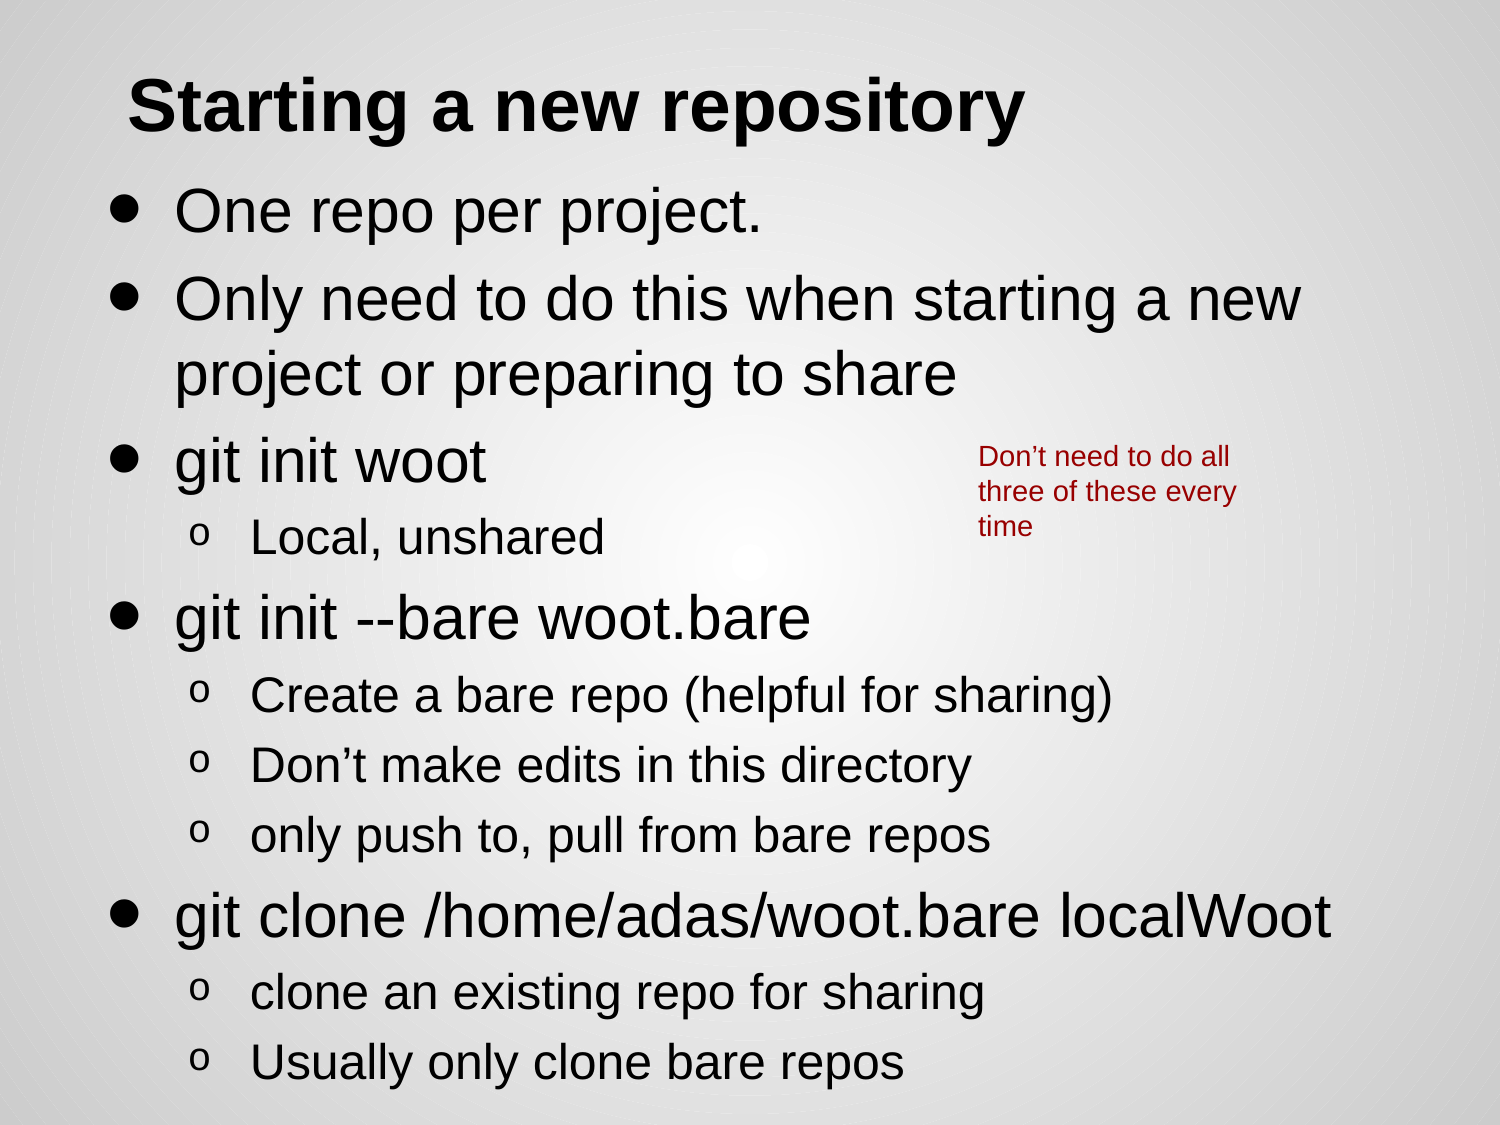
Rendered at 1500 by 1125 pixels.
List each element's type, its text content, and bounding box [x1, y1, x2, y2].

list One repo per project. Only need to do this when starting a new project or preparing to share git init woot Local, unshared git init --bare woot.bare Create a bare repo (helpful for sharing) Don’t make edits in this directory only push to, pull from bare repos git clone /home/adas/woot.bare localWoot clone an existing repo for sharing Usually only clone bare repos [84, 155, 1435, 1034]
text_box Don’t need to do all three of these every time [963, 422, 1309, 568]
title Starting a new repository [75, 45, 1425, 162]
